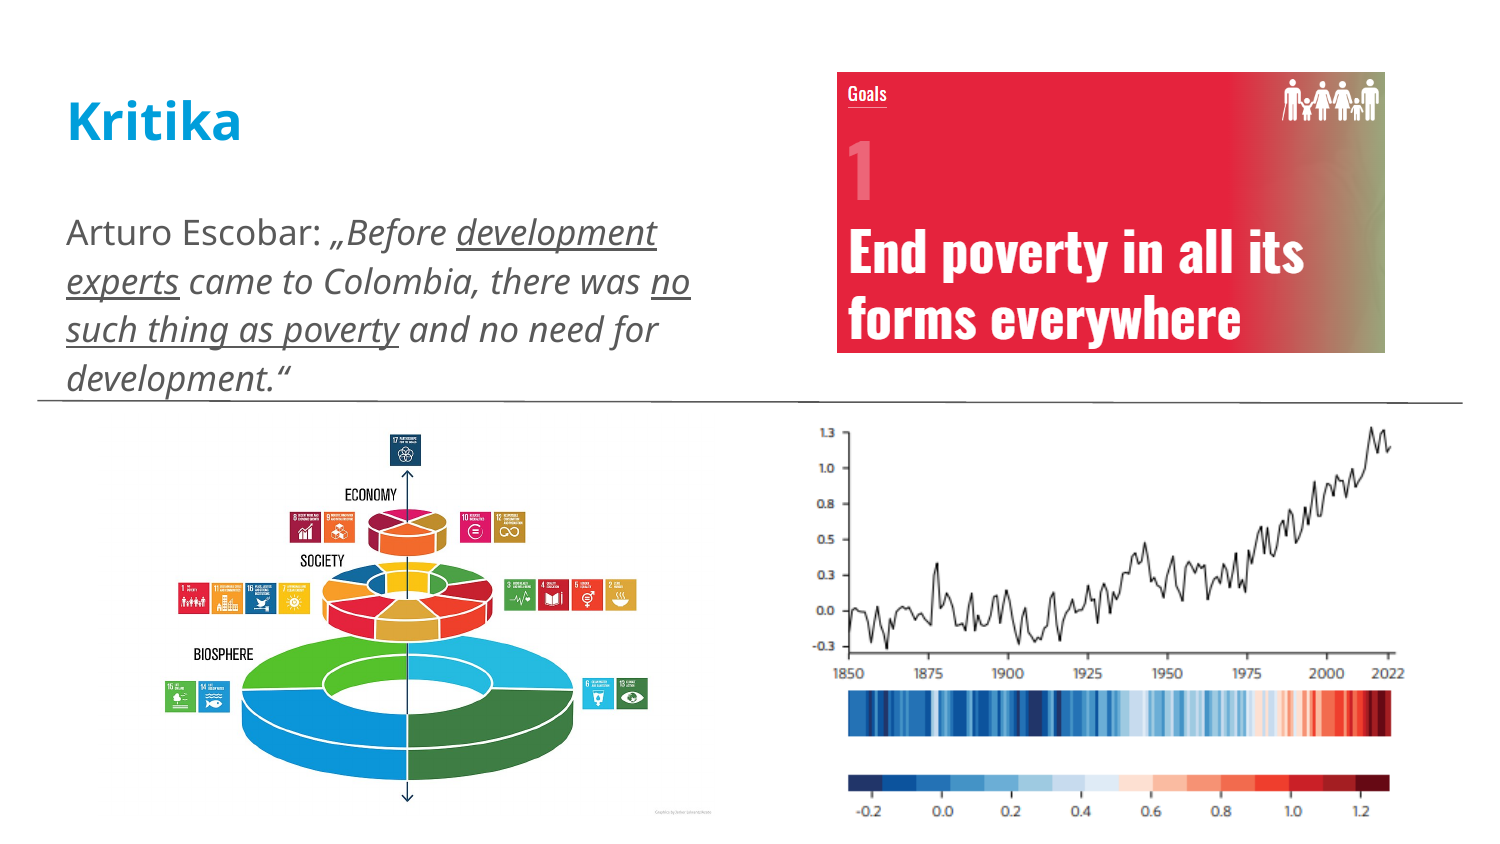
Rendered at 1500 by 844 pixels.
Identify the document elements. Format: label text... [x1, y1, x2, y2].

picture [806, 421, 1415, 824]
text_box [37, 400, 1463, 404]
picture [97, 413, 715, 816]
picture [836, 72, 1385, 353]
list Arturo Escobar: „Before development experts came to Colombia, there was no such thing as poverty and no need for development.“ [51, 189, 762, 399]
title Kritika [51, 72, 269, 167]
